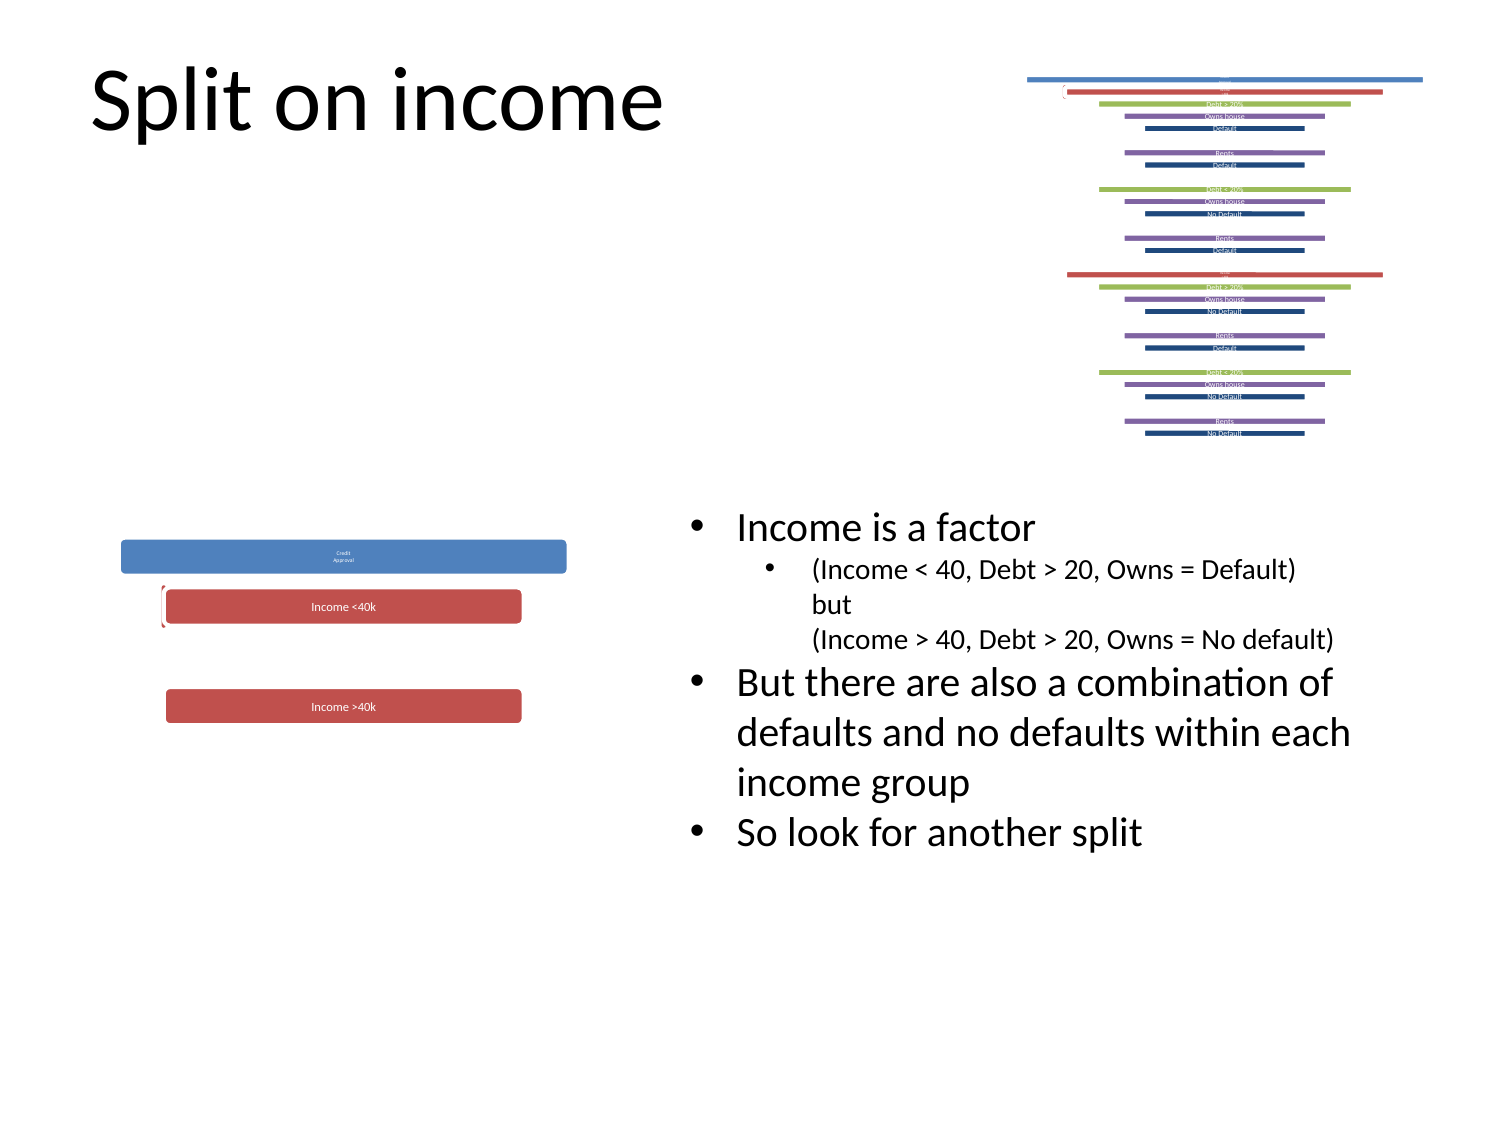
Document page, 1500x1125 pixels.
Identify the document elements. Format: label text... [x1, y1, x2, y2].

title Split on income [75, 0, 1425, 188]
text_box Income is a factor (Income < 40, Debt > 20, Owns = Default) but (Income > 40, Debt > 20, Owns = No default) But there are also a combination of defaults and no defaults within each income group So look for another split [675, 492, 1463, 863]
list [62, 537, 626, 826]
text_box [974, 74, 1476, 463]
